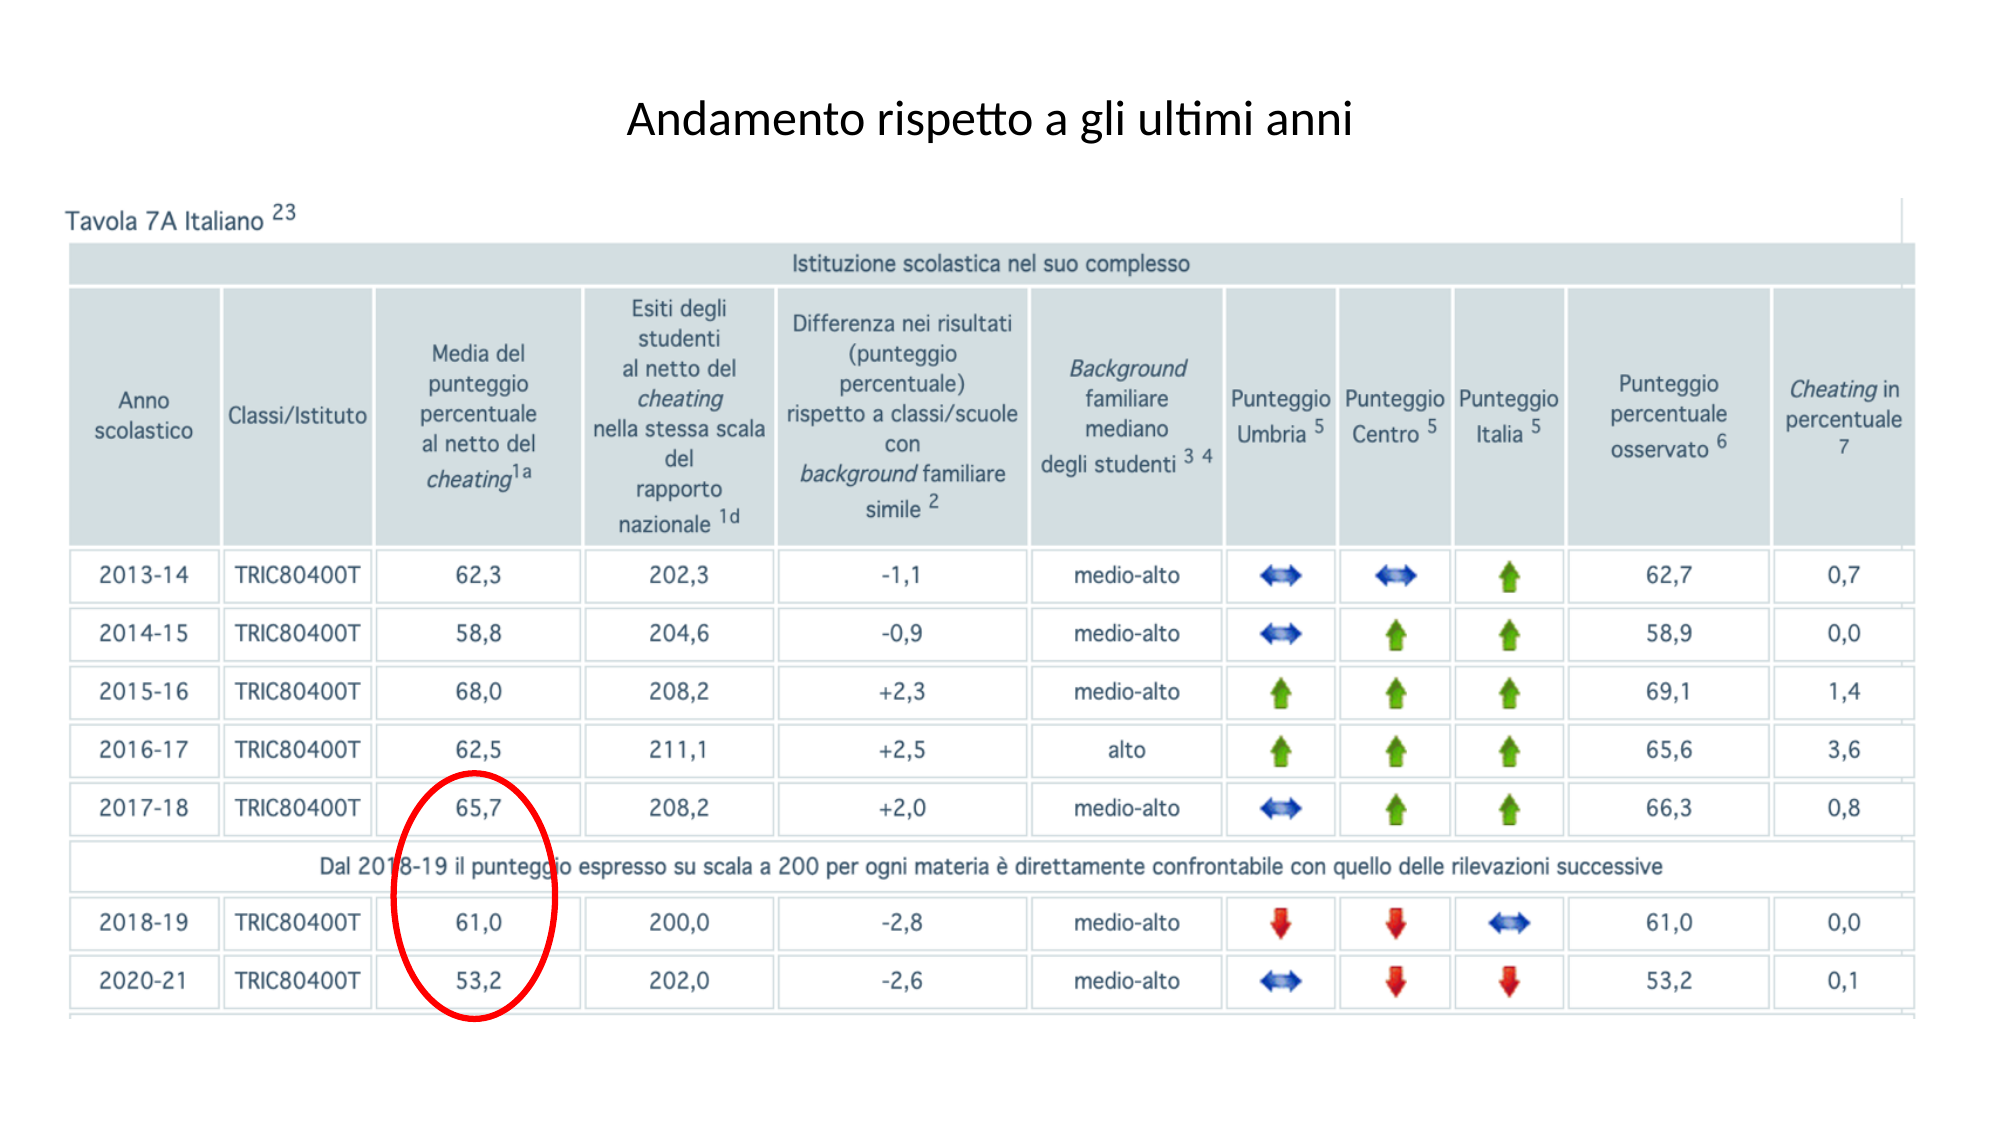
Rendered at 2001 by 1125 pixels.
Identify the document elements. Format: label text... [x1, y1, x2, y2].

picture [55, 198, 1926, 1019]
text_box Andamento rispetto a gli ultimi anni [611, 77, 1369, 153]
